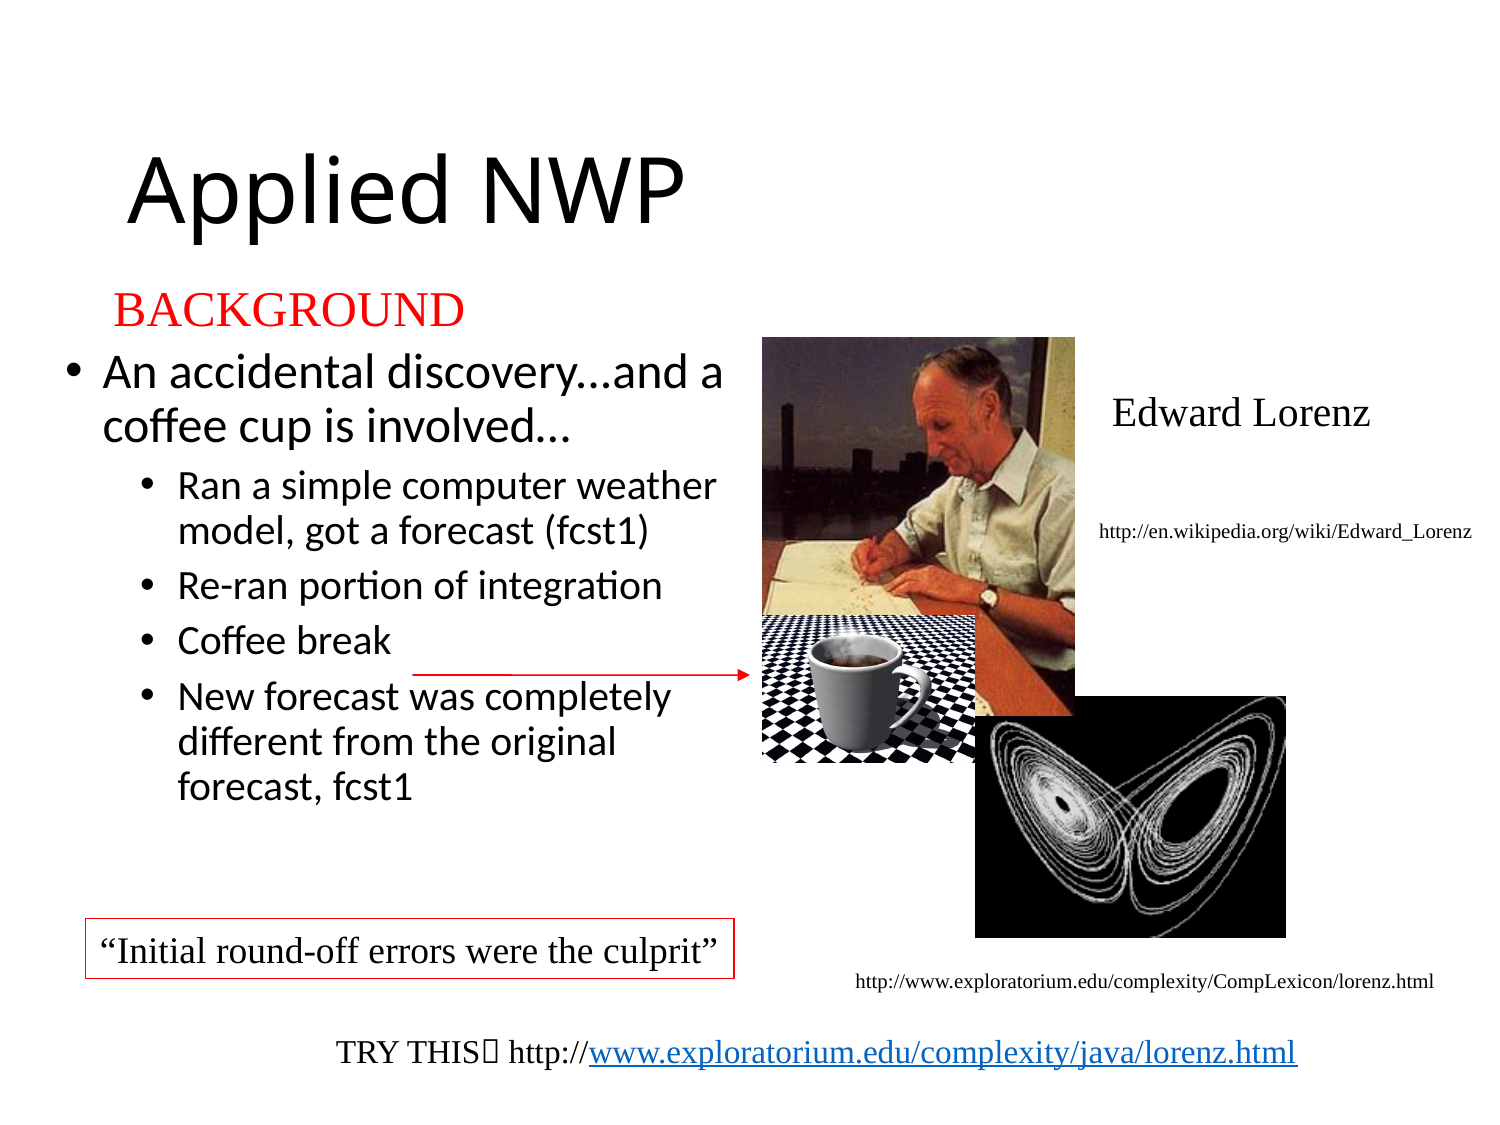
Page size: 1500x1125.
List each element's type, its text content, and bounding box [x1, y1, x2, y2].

text_box http://www.exploratorium.edu/complexity/CompLexicon/lorenz.html [840, 959, 1450, 1000]
text_box [412, 668, 751, 682]
text_box Edward Lorenz [1097, 377, 1386, 443]
text_box TRY THIS http://www.exploratorium.edu/complexity/java/lorenz.html [321, 1022, 1313, 1078]
picture [762, 337, 1286, 938]
text_box BACKGROUND [98, 269, 480, 344]
title Applied NWP [112, 99, 1388, 288]
list An accidental discovery...and a coffee cup is involved… Ran a simple computer weather model, got a forecast (fcst1) Re-ran portion of integration Coffee break New forecast was completely different from the original forecast, fcst1 [49, 337, 763, 913]
text_box http://en.wikipedia.org/wiki/Edward_Lorenz [1084, 509, 1488, 550]
text_box “Initial round-off errors were the culprit” [85, 918, 734, 979]
